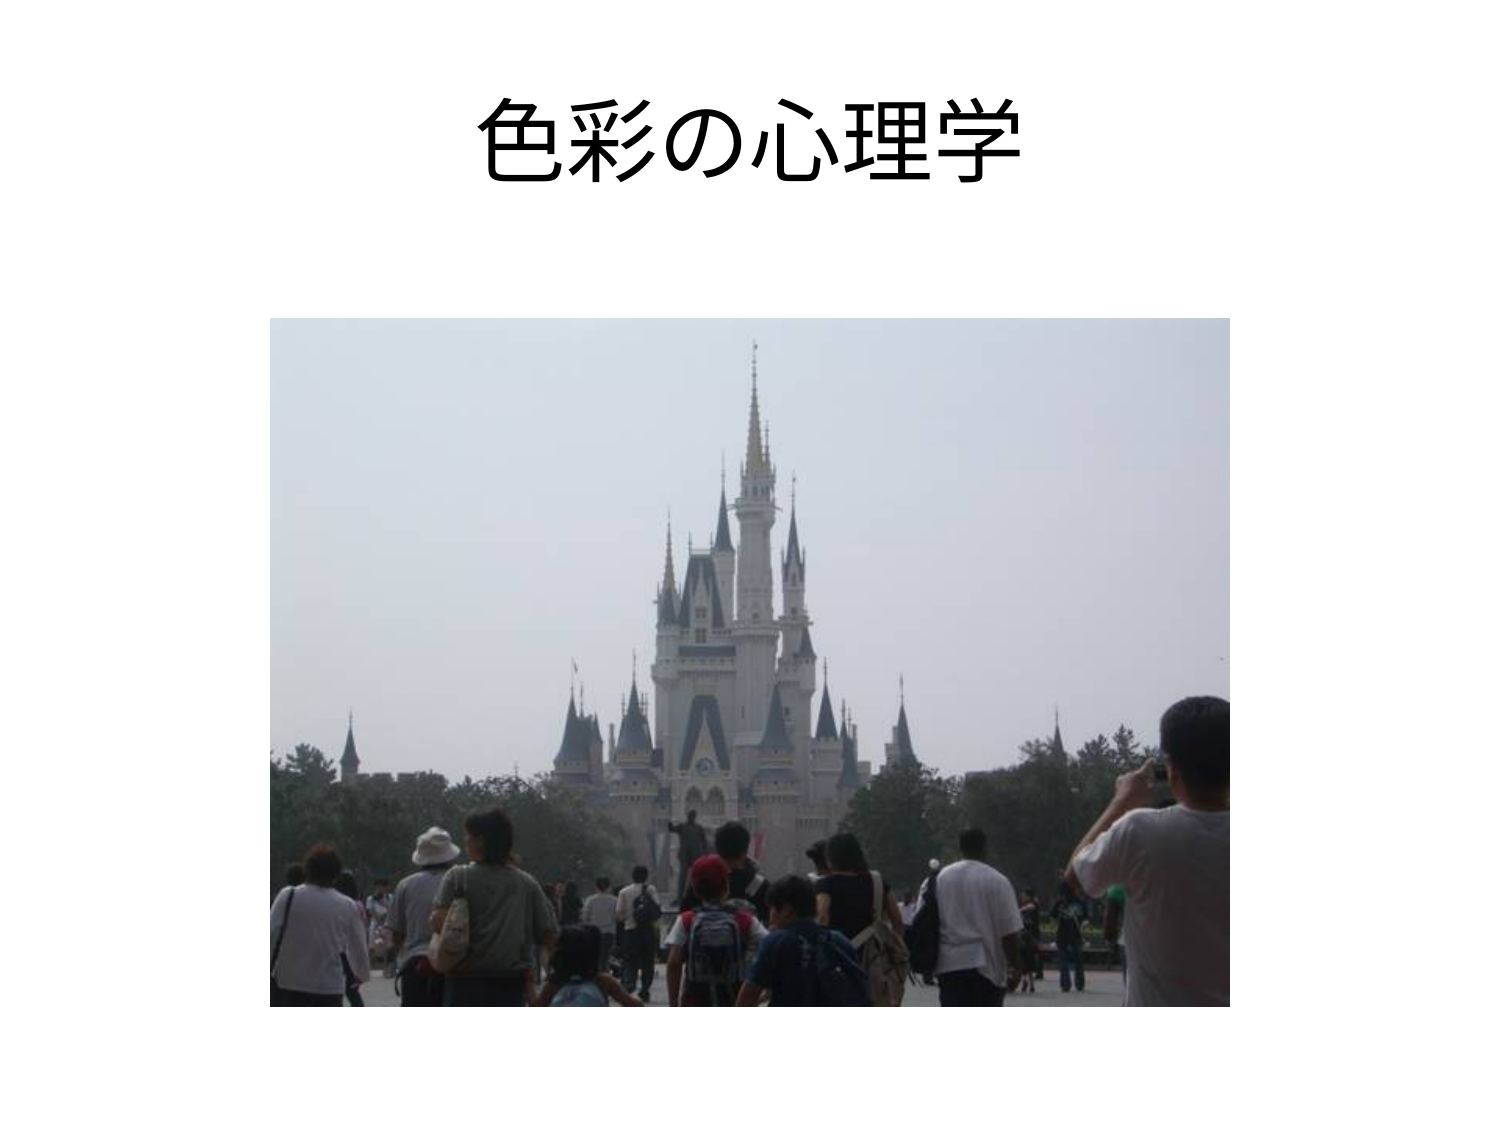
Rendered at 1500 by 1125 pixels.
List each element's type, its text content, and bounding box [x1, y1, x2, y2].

title 色彩の心理学 [75, 45, 1425, 233]
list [270, 318, 1230, 1007]
